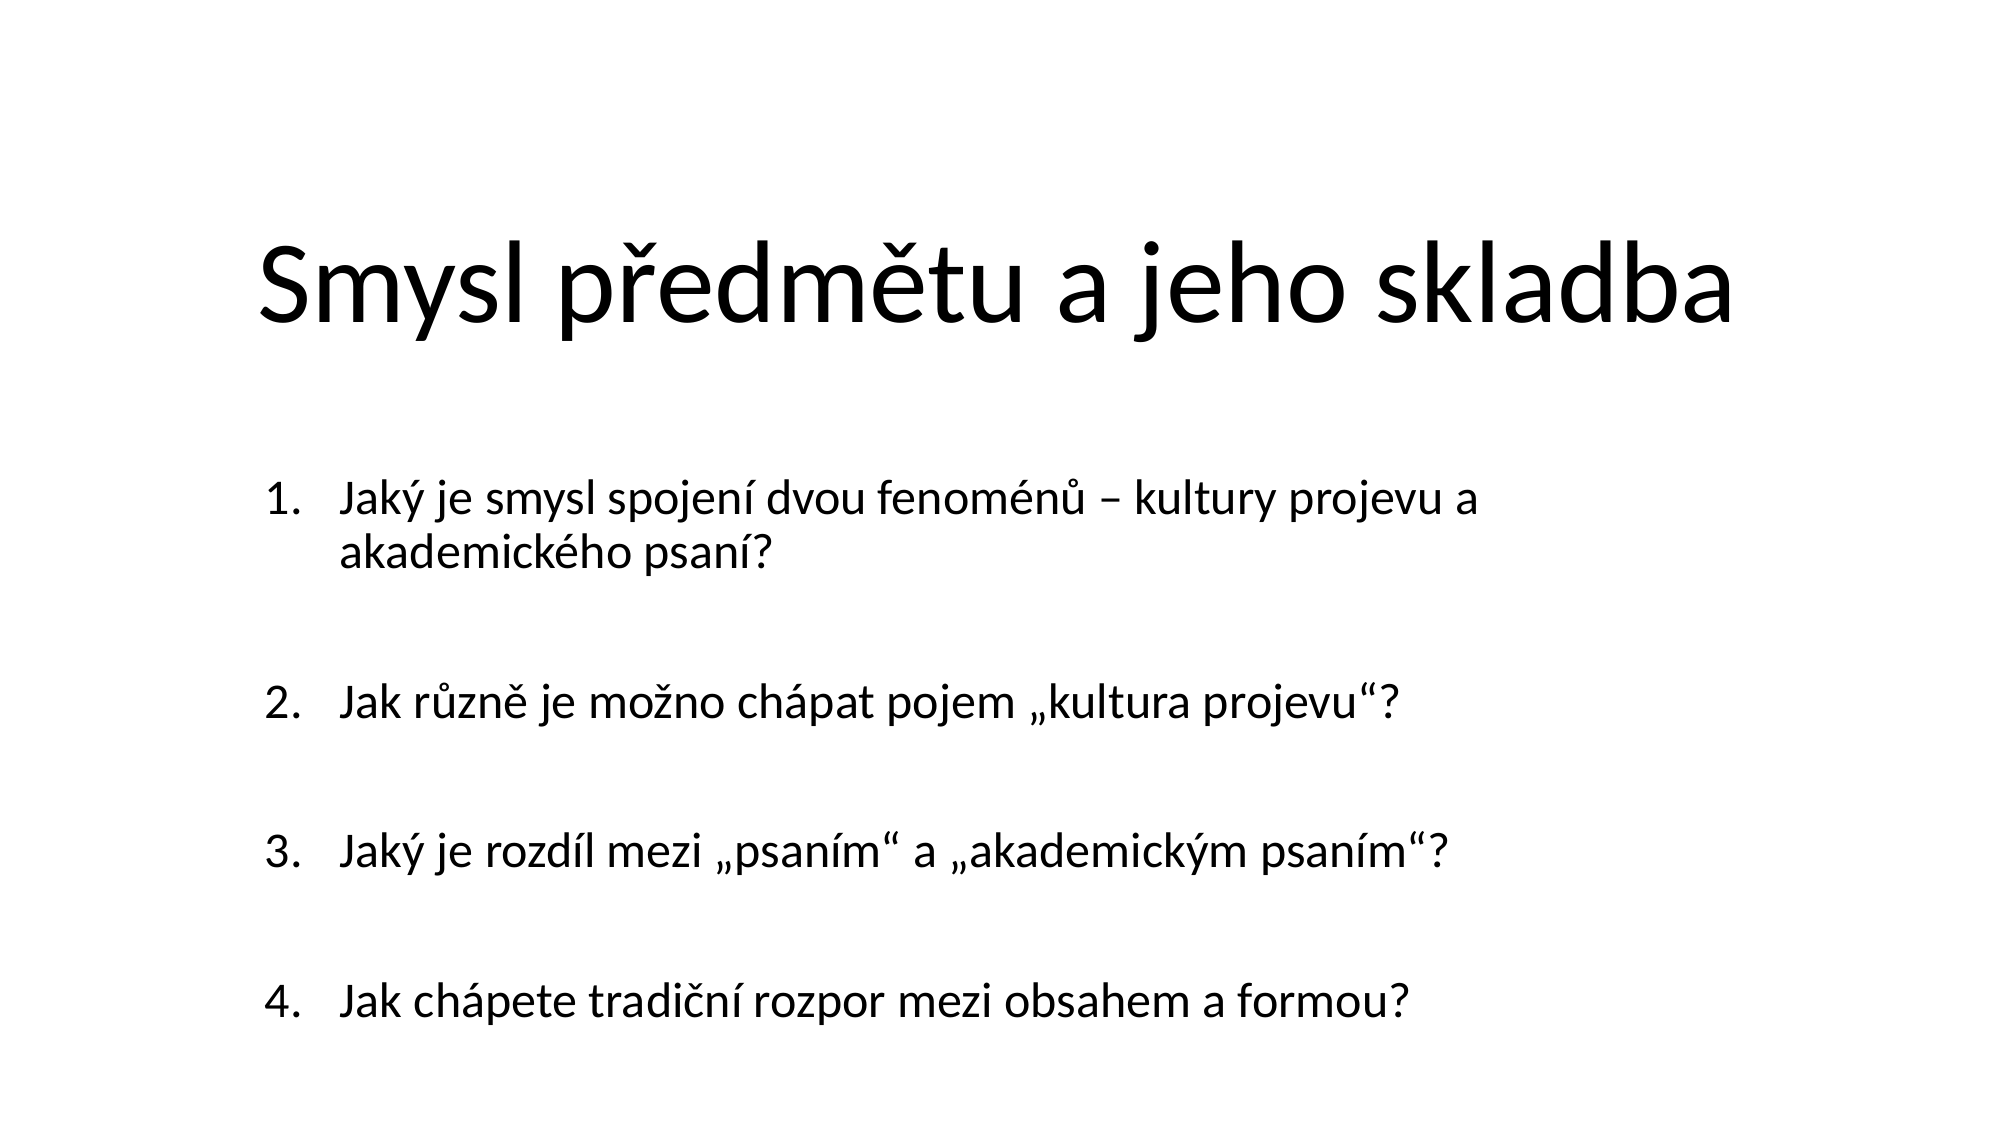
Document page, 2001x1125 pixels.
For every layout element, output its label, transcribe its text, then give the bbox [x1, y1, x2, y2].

title Smysl předmětu a jeho skladba [214, 109, 1781, 497]
subtitle Jaký je smysl spojení dvou fenoménů – kultury projevu a akademického psaní? Jak různě je možno chápat pojem „kultura projevu“? Jaký je rozdíl mezi „psaním“ a „akademickým psaním“? Jak chápete tradiční rozpor mezi obsahem a formou? [249, 463, 1750, 1064]
